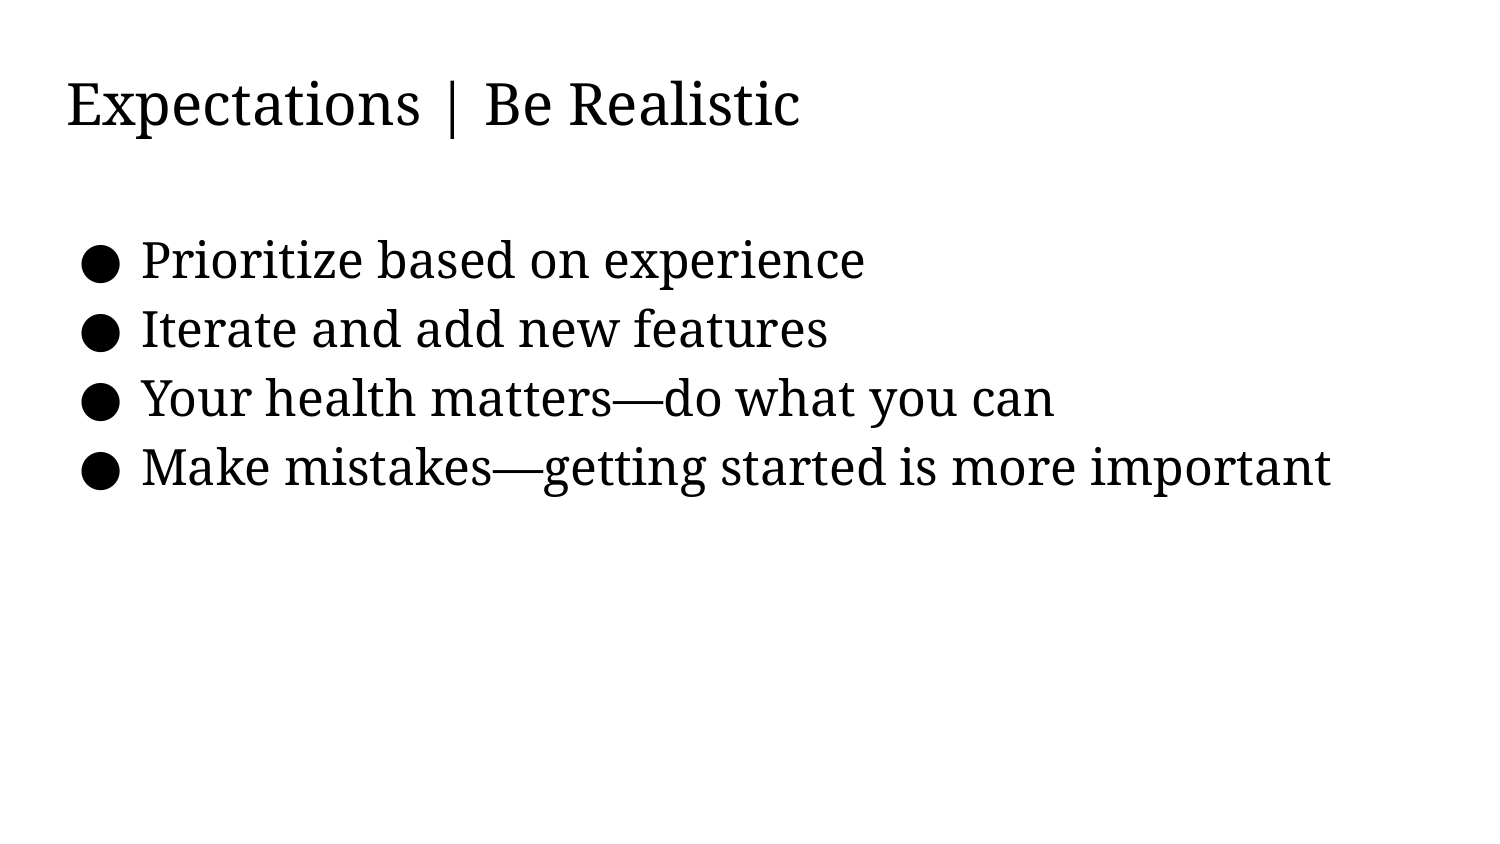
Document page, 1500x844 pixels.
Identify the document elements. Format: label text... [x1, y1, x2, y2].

list Prioritize based on experience Iterate and add new features Your health matters—do what you can Make mistakes—getting started is more important [51, 204, 1449, 765]
title Expectations | Be Realistic [51, 51, 1449, 146]
